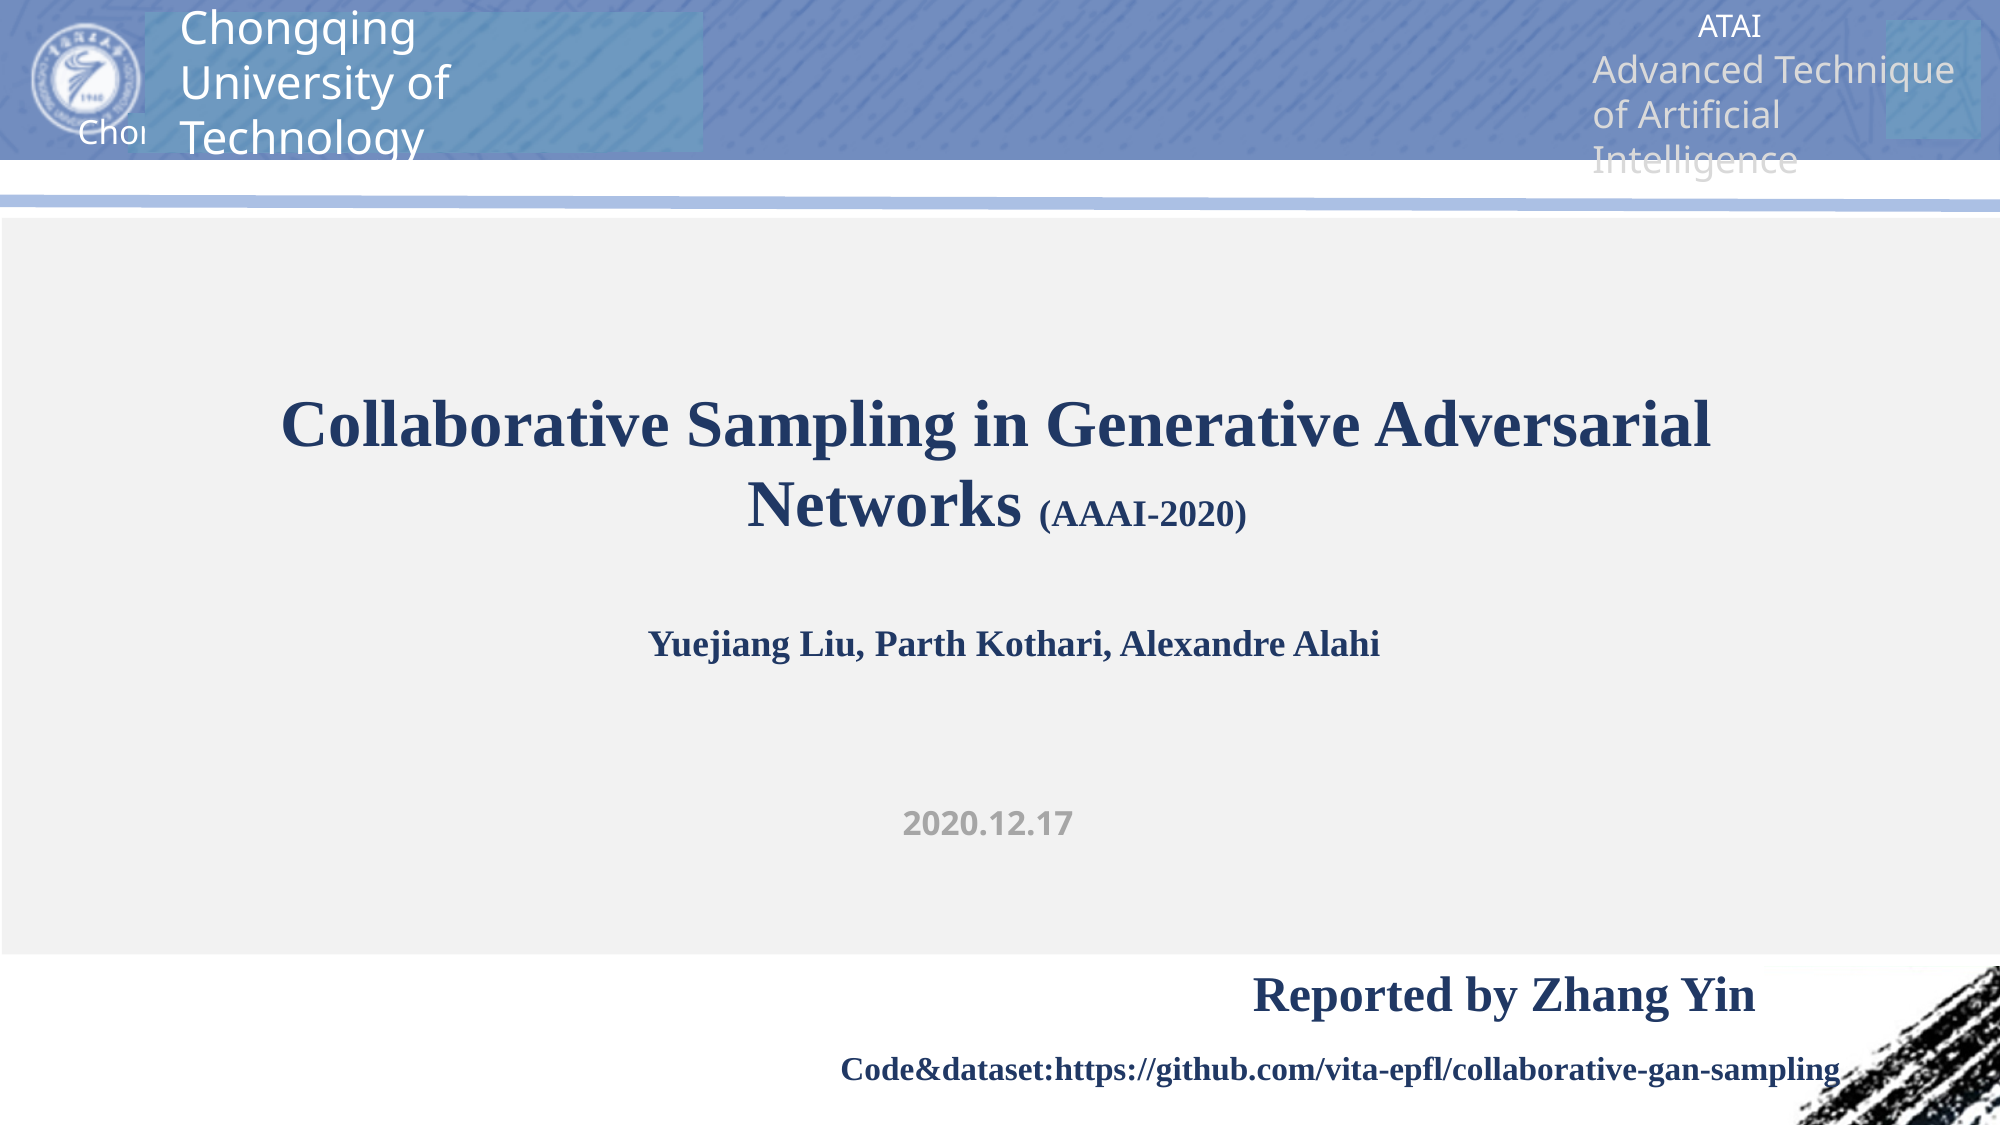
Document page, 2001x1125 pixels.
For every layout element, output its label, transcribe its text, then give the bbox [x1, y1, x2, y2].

picture [1764, 966, 2000, 1125]
text_box Code&dataset:https://github.com/vita-epfl/collaborative-gan-sampling [825, 1039, 1764, 1095]
text_box [1, 217, 2000, 955]
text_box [0, 200, 2000, 206]
text_box 2020.12.17 [887, 790, 1116, 851]
text_box Collaborative Sampling in Generative Adversarial Networks (AAAI-2020) [127, 372, 1867, 628]
text_box Reported by Zhang Yin [1238, 954, 1862, 1030]
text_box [0, 0, 2000, 173]
text_box Yuejiang Liu, Parth Kothari, Alexandre Alahi [264, 612, 1765, 732]
